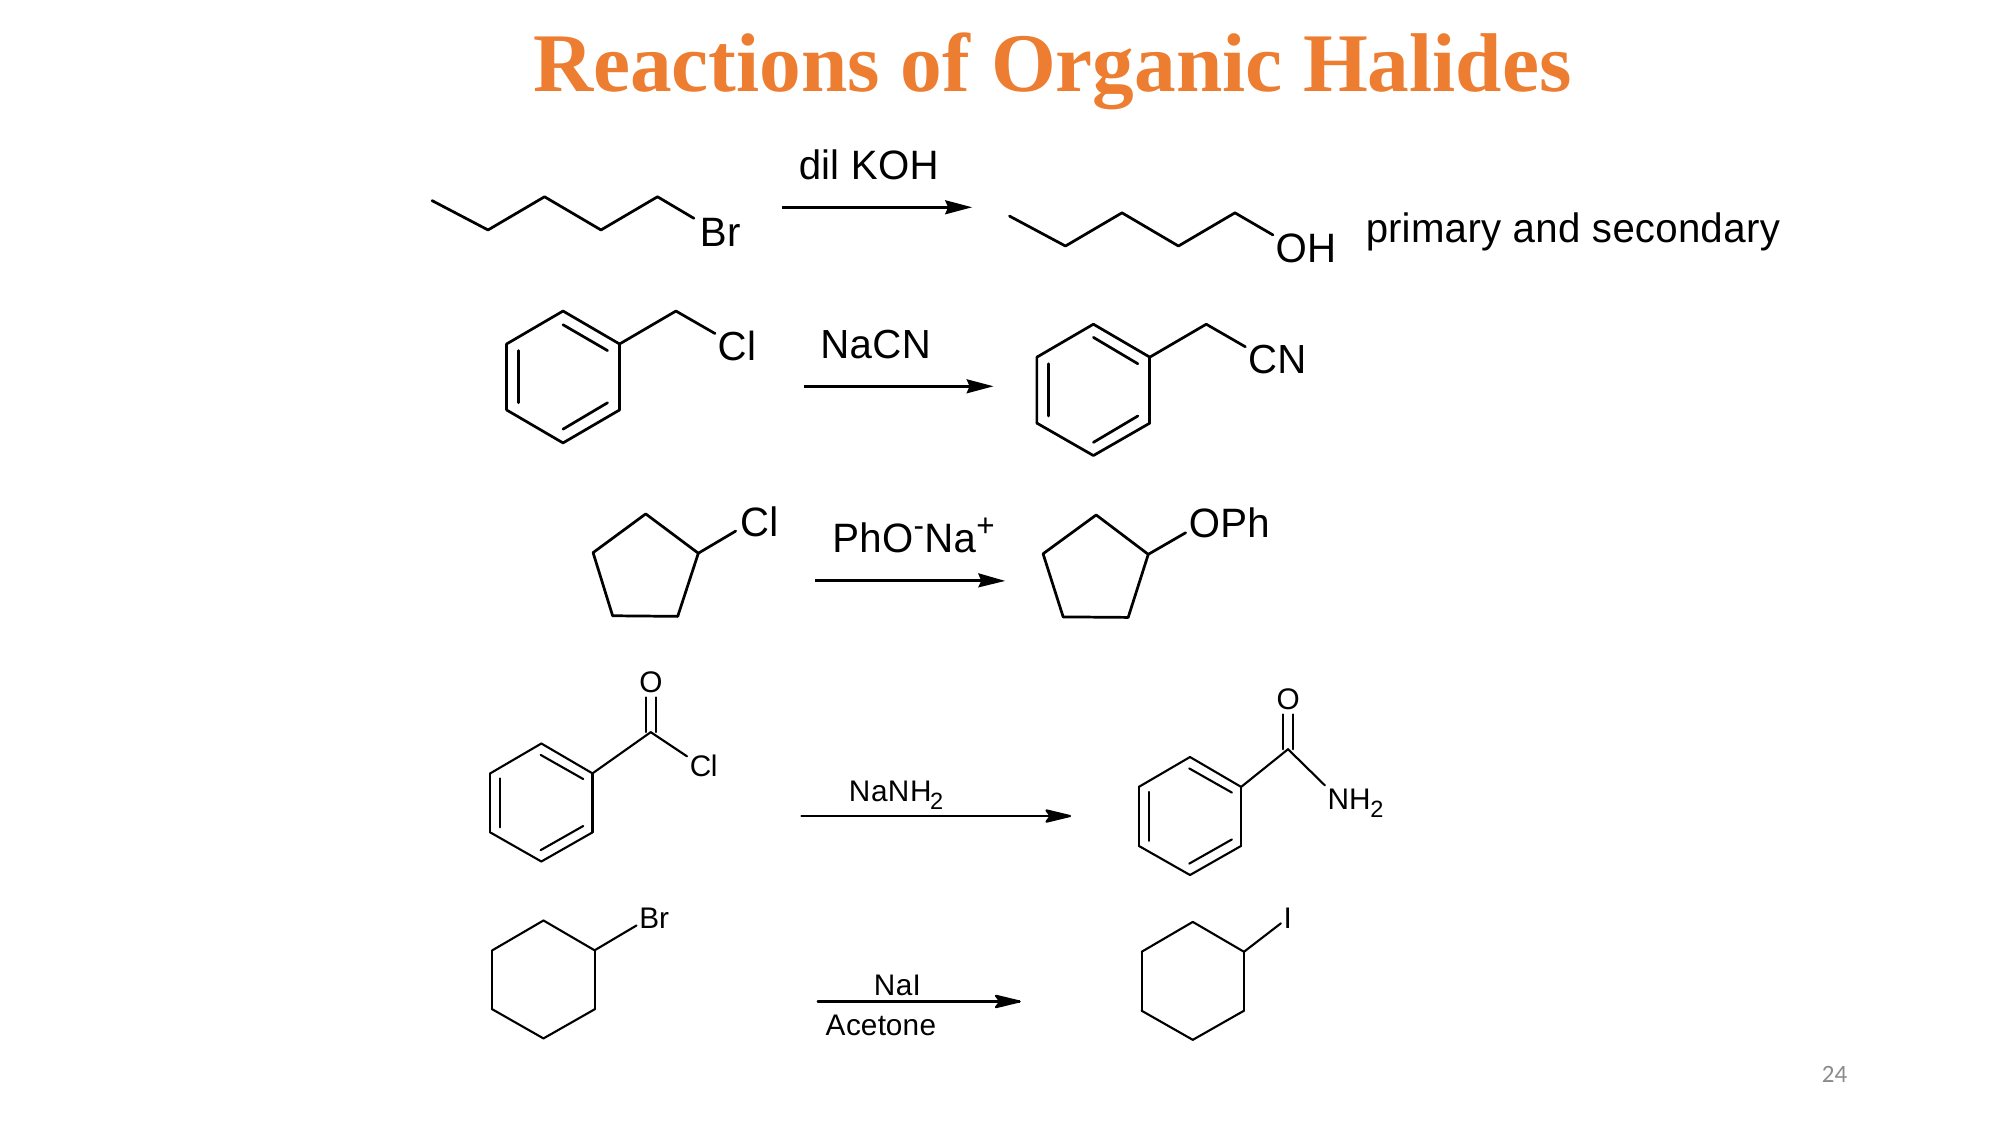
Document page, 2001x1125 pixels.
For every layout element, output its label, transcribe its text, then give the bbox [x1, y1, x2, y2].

slide_number 24 [1412, 1042, 1863, 1103]
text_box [588, 503, 1271, 622]
text_box Reactions of Organic Halides [410, 0, 1717, 116]
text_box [502, 306, 1307, 461]
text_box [474, 665, 1384, 1043]
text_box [428, 147, 1780, 263]
